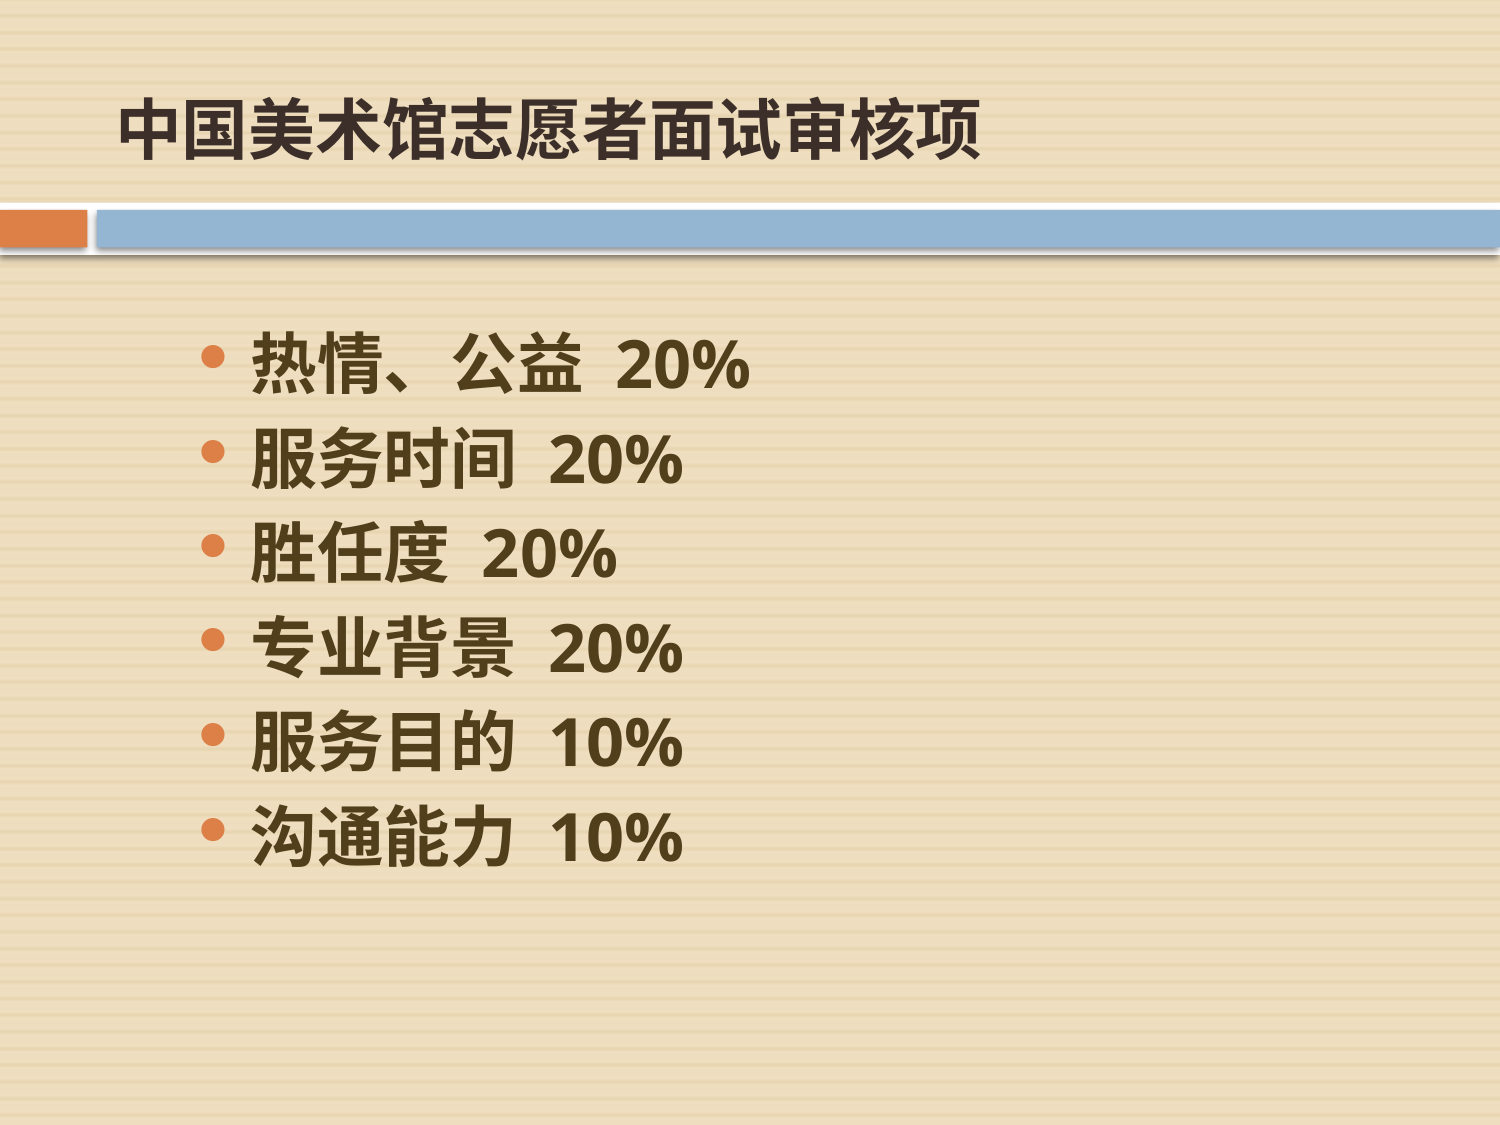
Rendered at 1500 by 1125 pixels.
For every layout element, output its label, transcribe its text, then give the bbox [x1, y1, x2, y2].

title 中国美术馆志愿者面试审核项 [100, 101, 1438, 265]
list 热情、公益 20% 服务时间 20% 胜任度 20% 专业背景 20% 服务目的 10% 沟通能力 10% [182, 314, 1022, 974]
